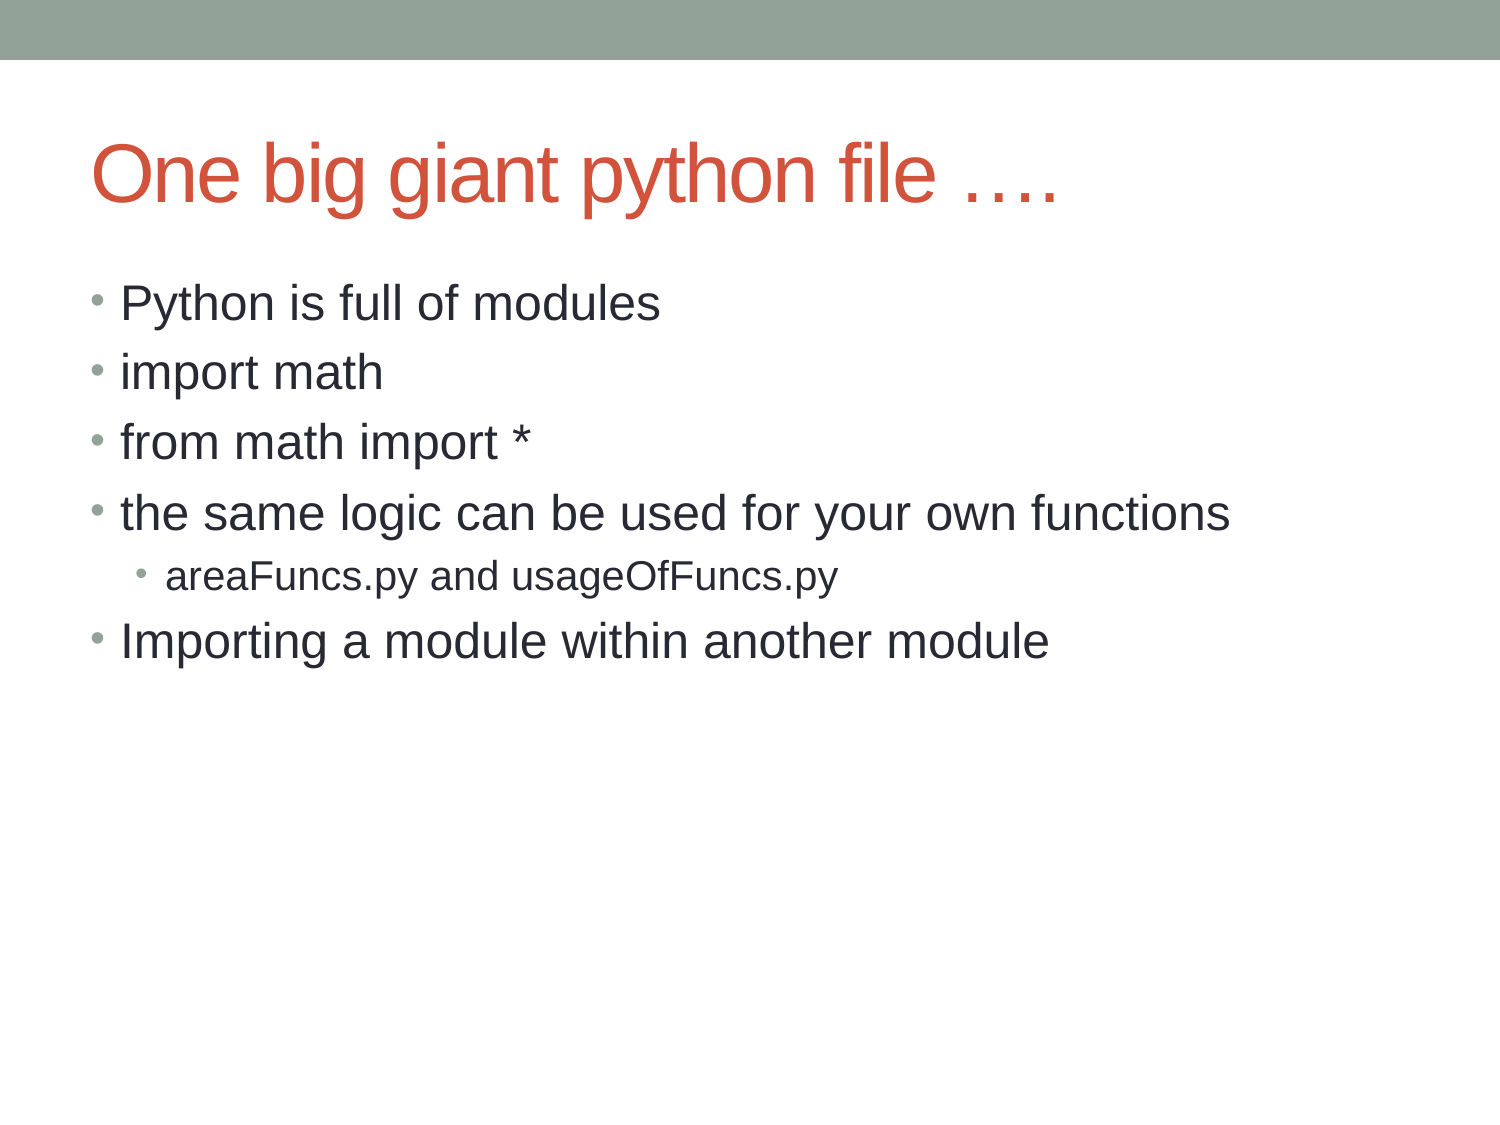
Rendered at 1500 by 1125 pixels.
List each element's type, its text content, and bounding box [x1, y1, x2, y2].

title One big giant python file …. [75, 87, 1425, 250]
list Python is full of modules import math from math import * the same logic can be used for your own functions areaFuncs.py and usageOfFuncs.py Importing a module within another module [75, 262, 1425, 1063]
